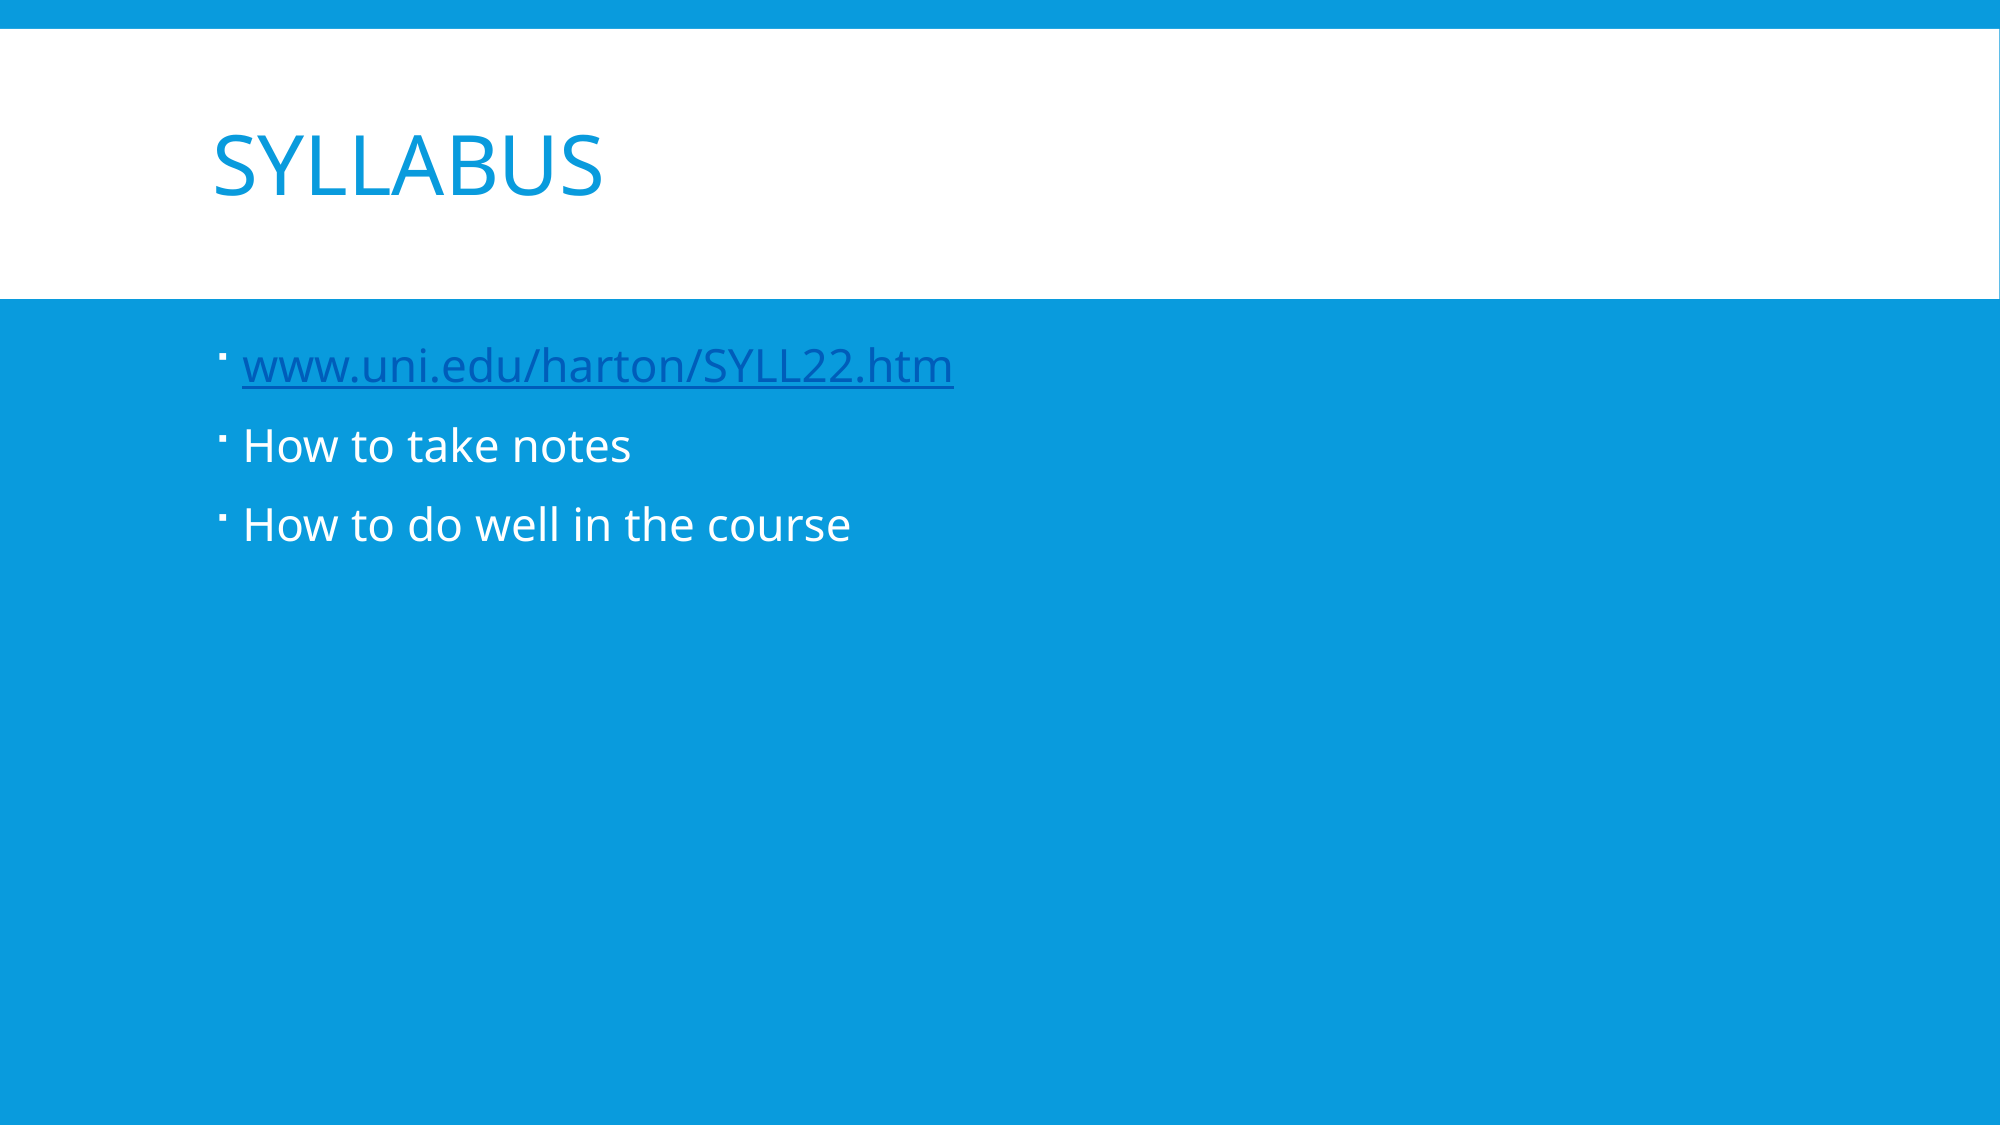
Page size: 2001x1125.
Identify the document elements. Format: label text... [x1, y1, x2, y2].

title Syllabus [197, 46, 1803, 295]
list www.uni.edu/harton/SYLL22.htm How to take notes How to do well in the course [197, 329, 1803, 1020]
